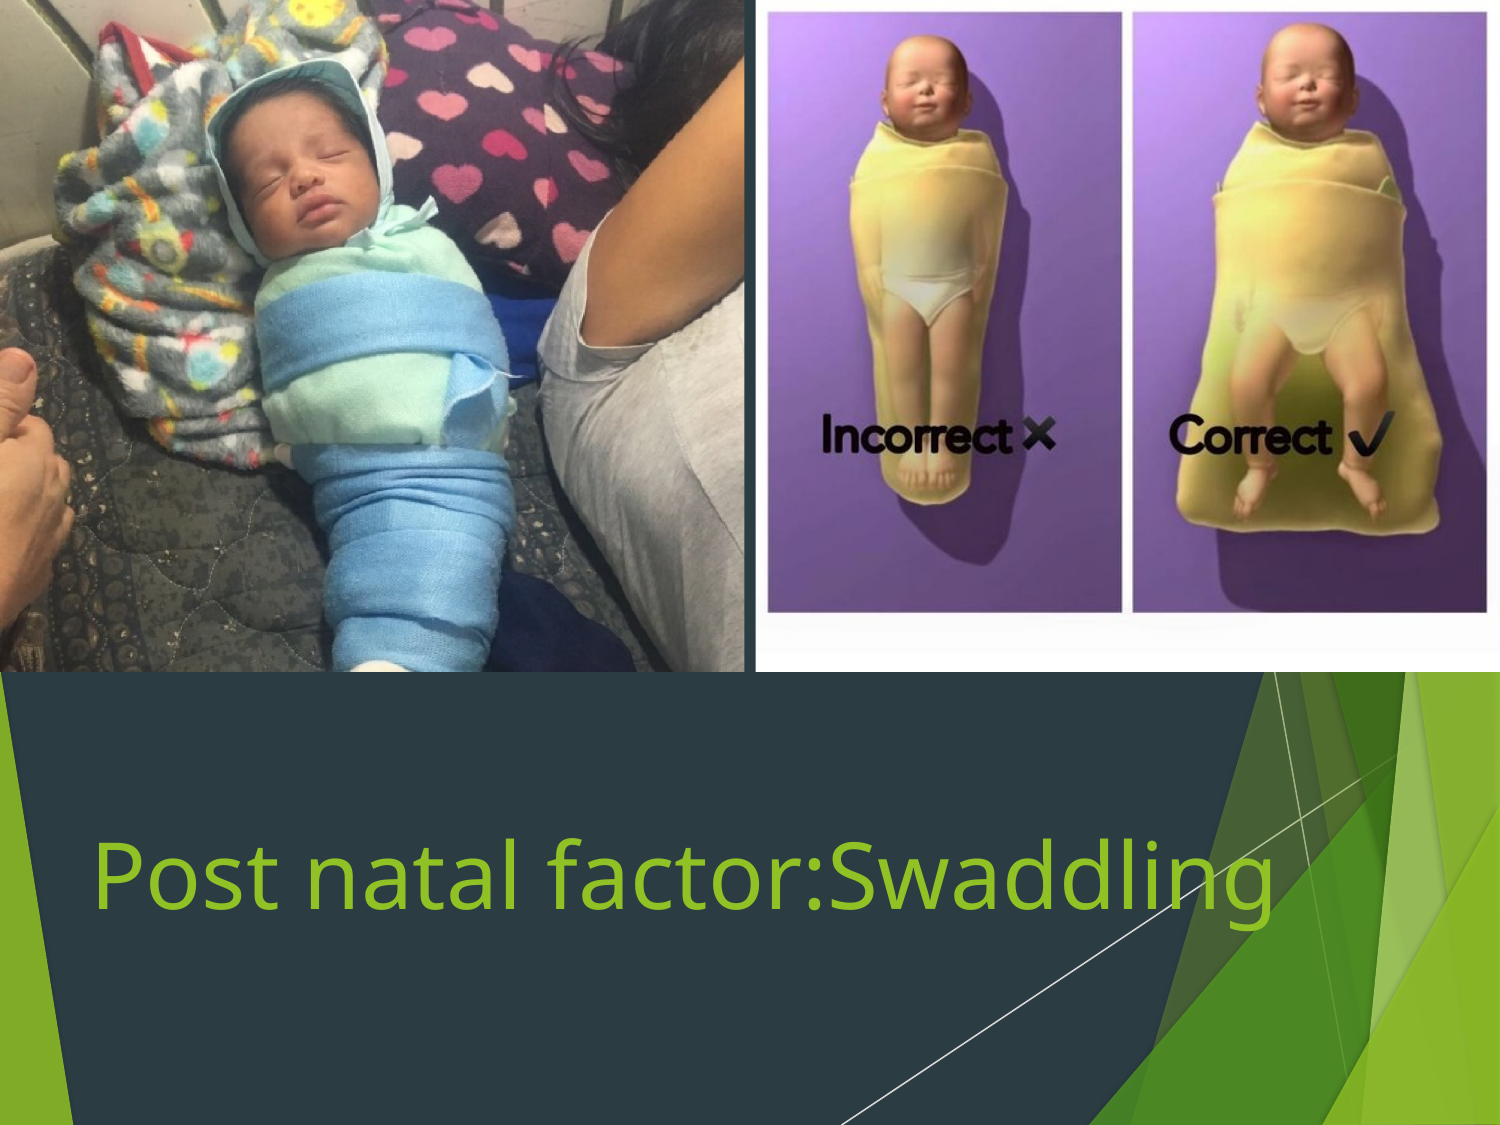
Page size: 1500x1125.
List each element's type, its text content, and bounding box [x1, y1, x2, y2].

picture [755, 0, 1500, 672]
title Post natal factor:Swaddling [75, 719, 1419, 936]
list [0, 0, 745, 672]
